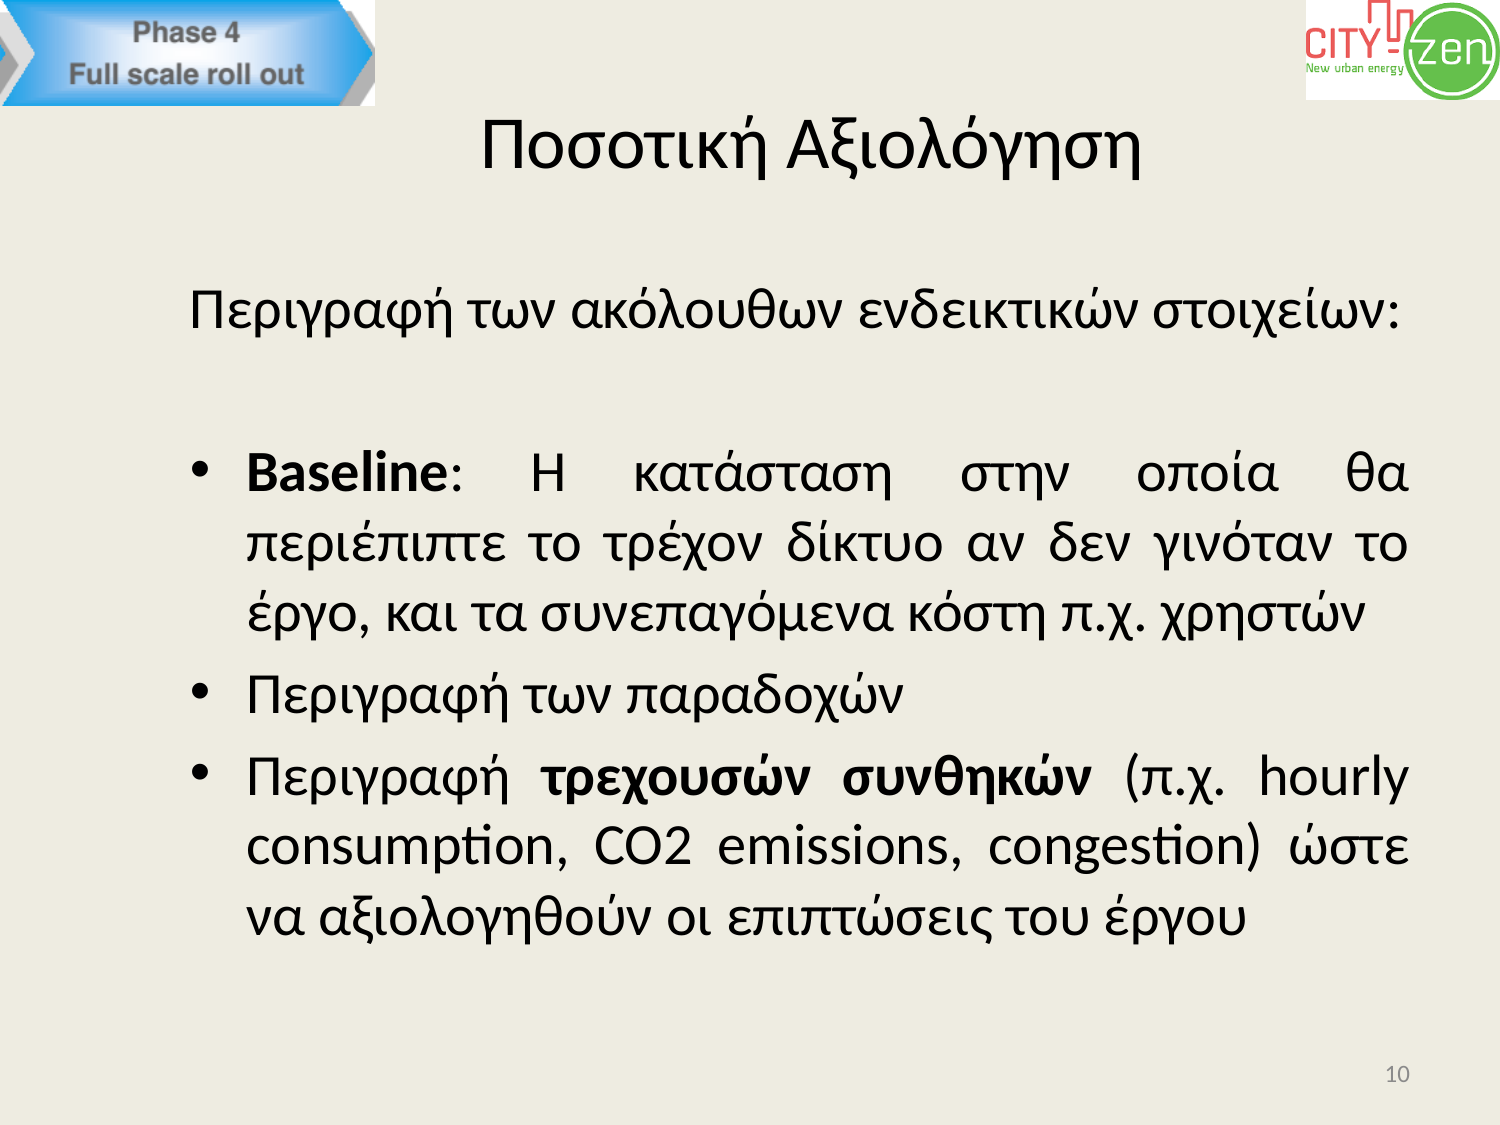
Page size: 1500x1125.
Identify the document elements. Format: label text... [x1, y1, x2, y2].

picture [1306, 0, 1500, 101]
slide_number 10 [1074, 1042, 1425, 1103]
title Ποσοτική Αξιολόγηση [137, 45, 1488, 233]
picture [0, 0, 376, 106]
list Περιγραφή των ακόλουθων ενδεικτικών στοιχείων: Baseline: Η κατάσταση στην οποία θα περιέπιπτε το τρέχον δίκτυο αν δεν γινόταν το έργο, και τα συνεπαγόμενα κόστη π.χ. χρηστών Περιγραφή των παραδοχών Περιγραφή τρεχουσών συνθηκών (π.χ. hourly consumption, CO2 emissions, congestion) ώστε να αξιολογηθούν οι επιπτώσεις του έργου [174, 262, 1425, 1005]
